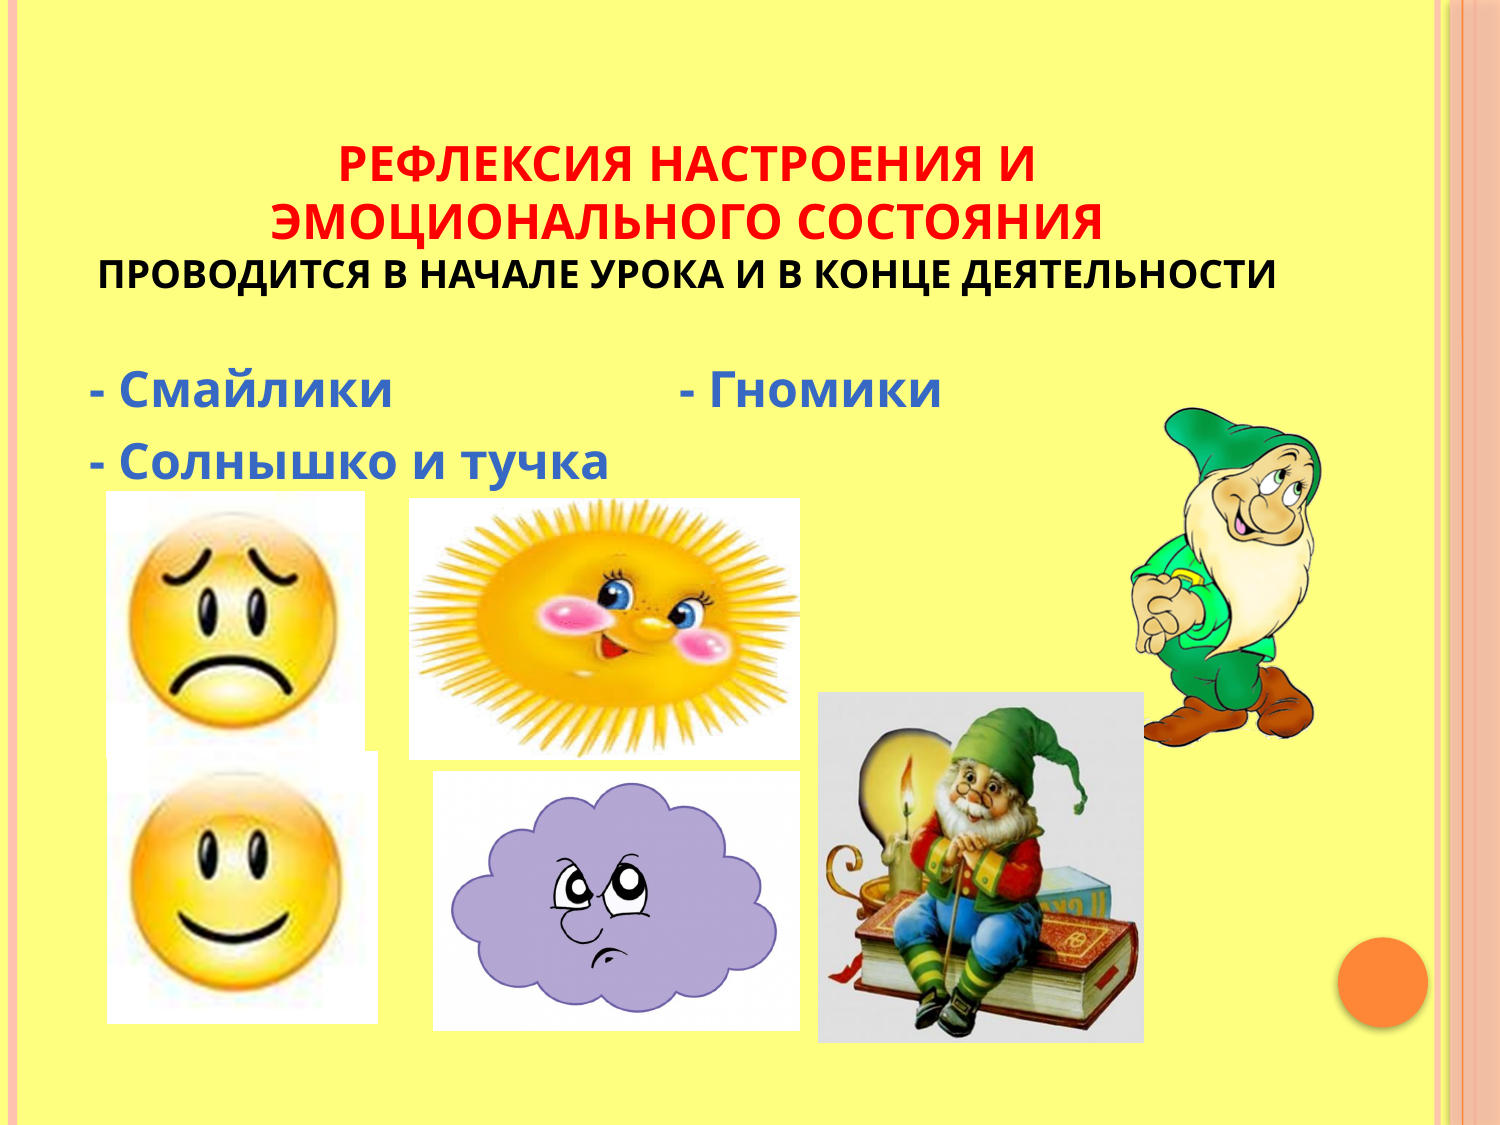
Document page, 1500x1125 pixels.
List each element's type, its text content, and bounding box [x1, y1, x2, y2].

picture [106, 491, 378, 1024]
picture [433, 770, 801, 1032]
picture [409, 498, 801, 760]
list - Смайлики - Гномики - Солнышко и тучка [75, 349, 1300, 1062]
picture [818, 406, 1354, 1043]
title Рефлексия настроения и эмоционального состояния проводится в начале урока и в конце деятельности [75, 45, 1300, 349]
